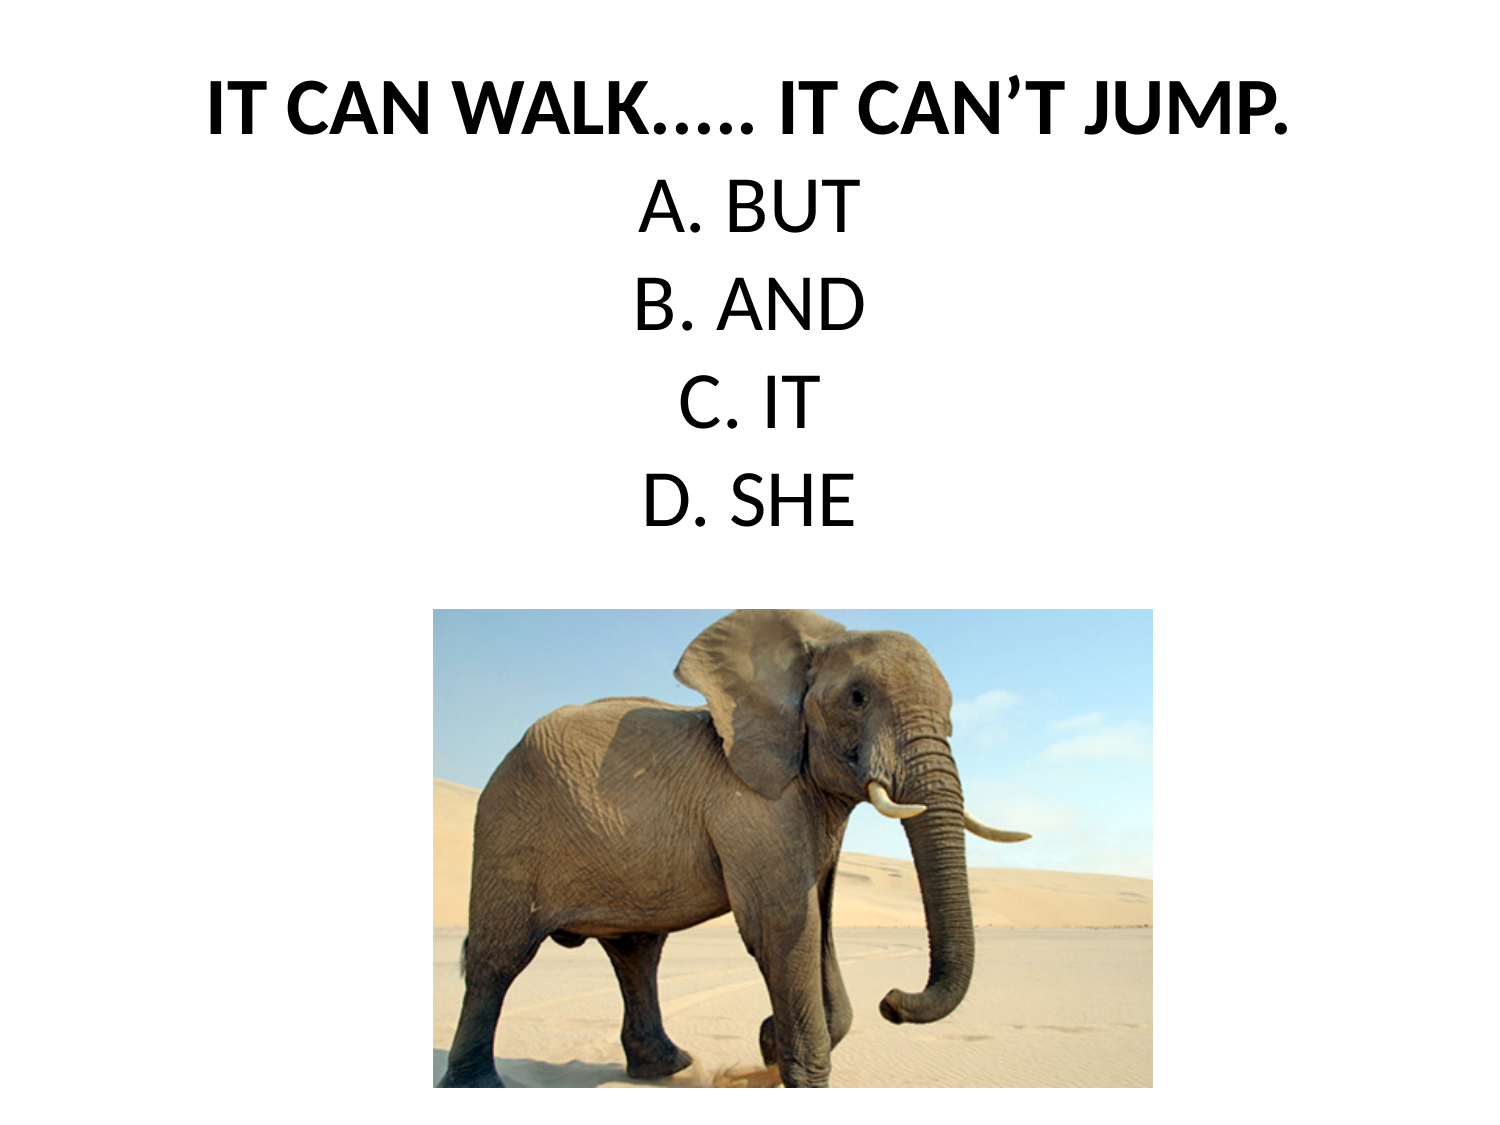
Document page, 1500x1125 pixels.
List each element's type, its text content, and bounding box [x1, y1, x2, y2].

picture [433, 609, 1153, 1088]
title IT CAN WALK..... IT CAN’T JUMP. A. BUT B. AND C. IT D. SHE [75, 45, 1425, 551]
